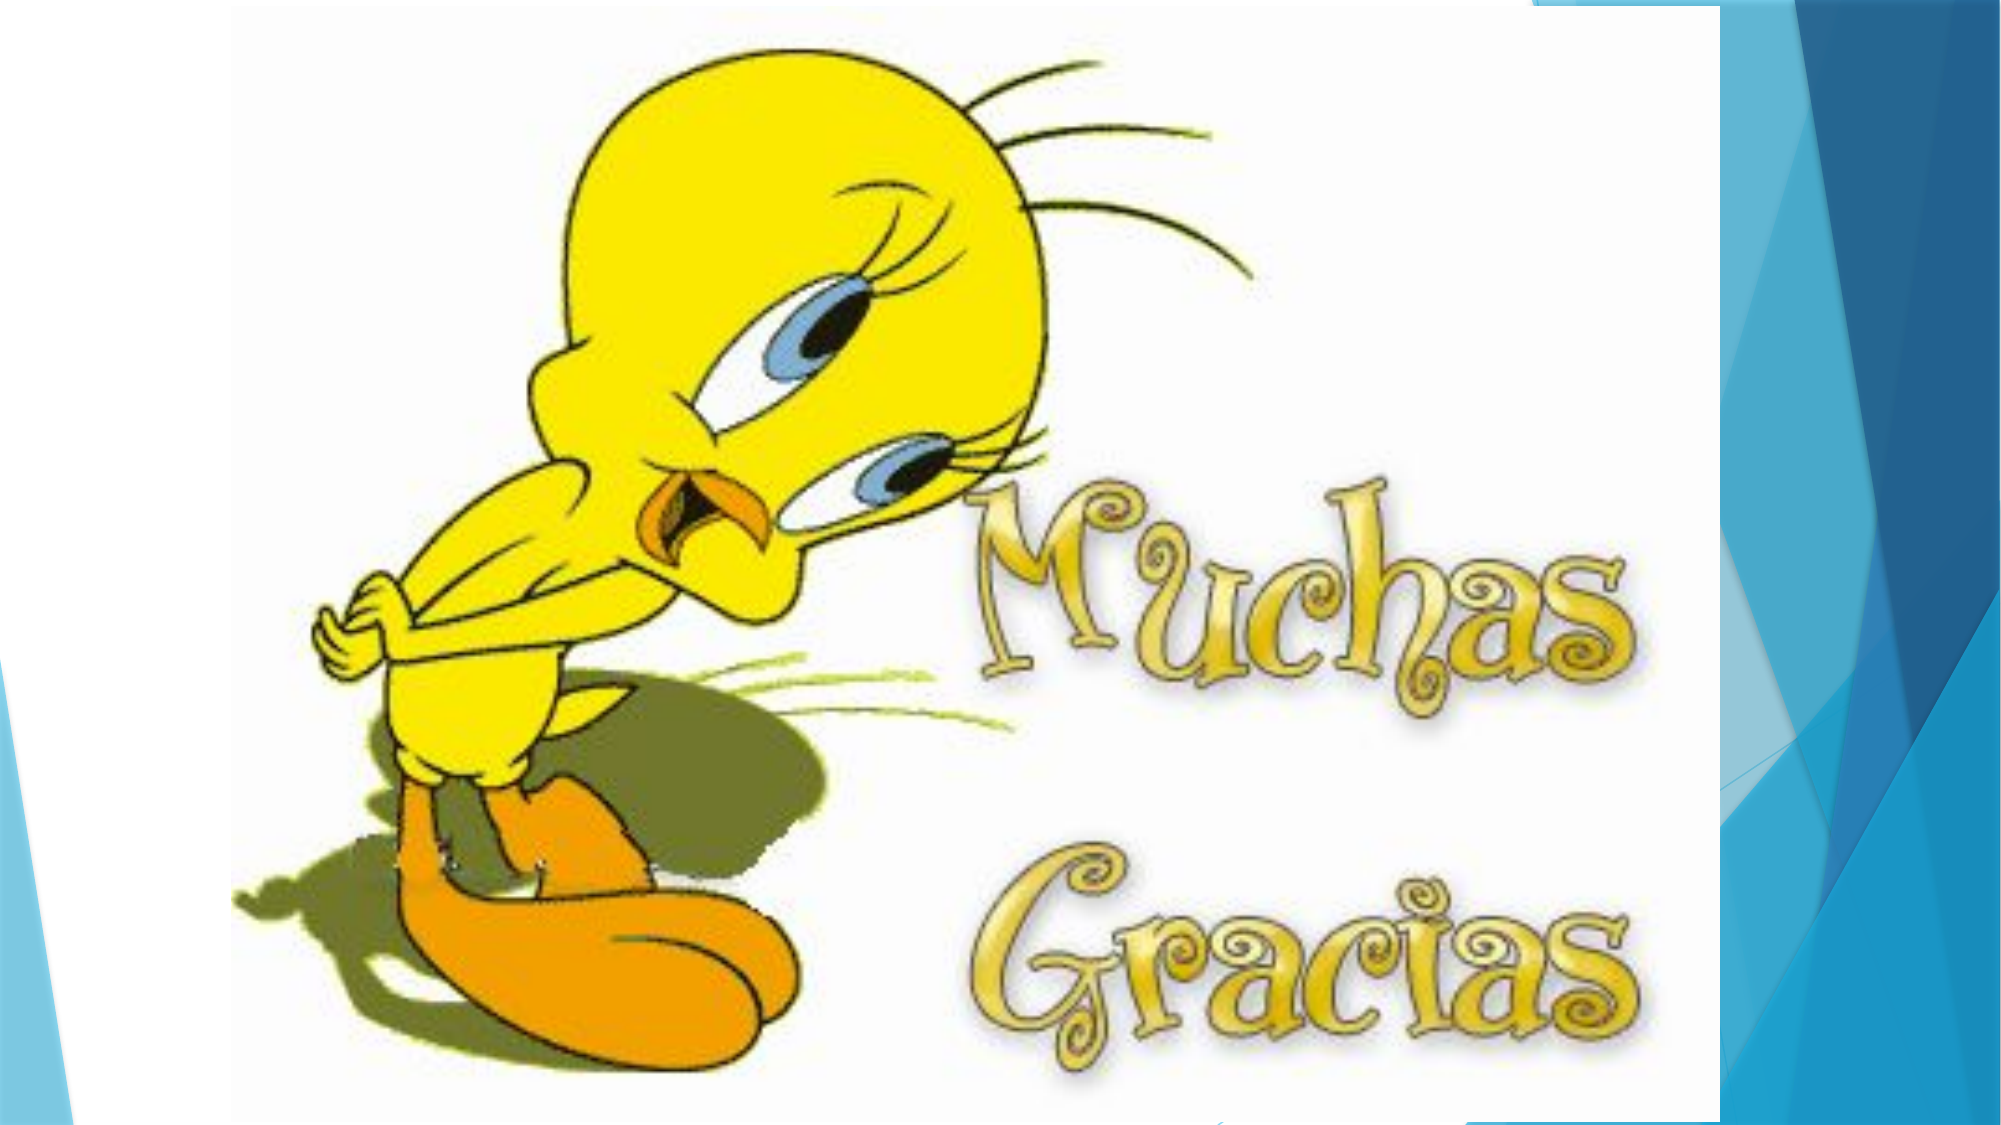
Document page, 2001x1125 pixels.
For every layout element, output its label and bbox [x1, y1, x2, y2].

picture [231, 5, 1720, 1123]
